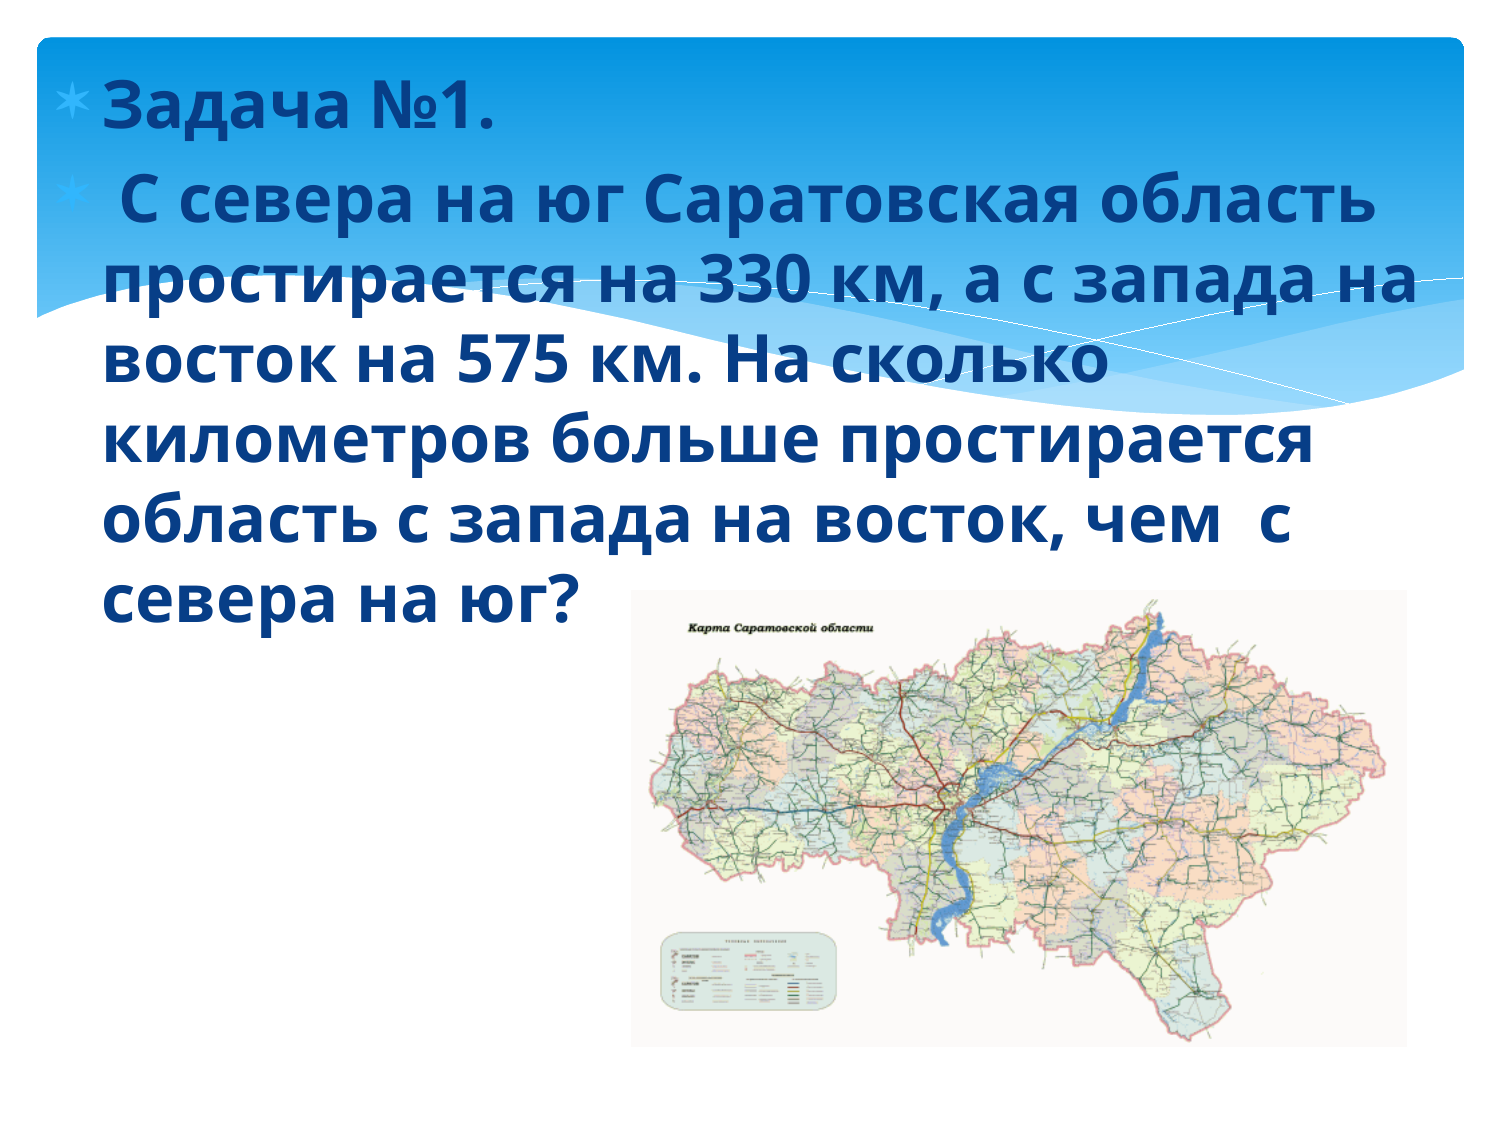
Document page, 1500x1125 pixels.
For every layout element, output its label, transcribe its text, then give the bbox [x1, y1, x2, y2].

picture [631, 589, 1407, 1048]
list Задача №1. С севера на юг Саратовская область простирается на 330 км, а с запада на восток на 575 км. На сколько километров больше простирается область с запада на восток, чем с севера на юг? [41, 54, 1471, 1083]
